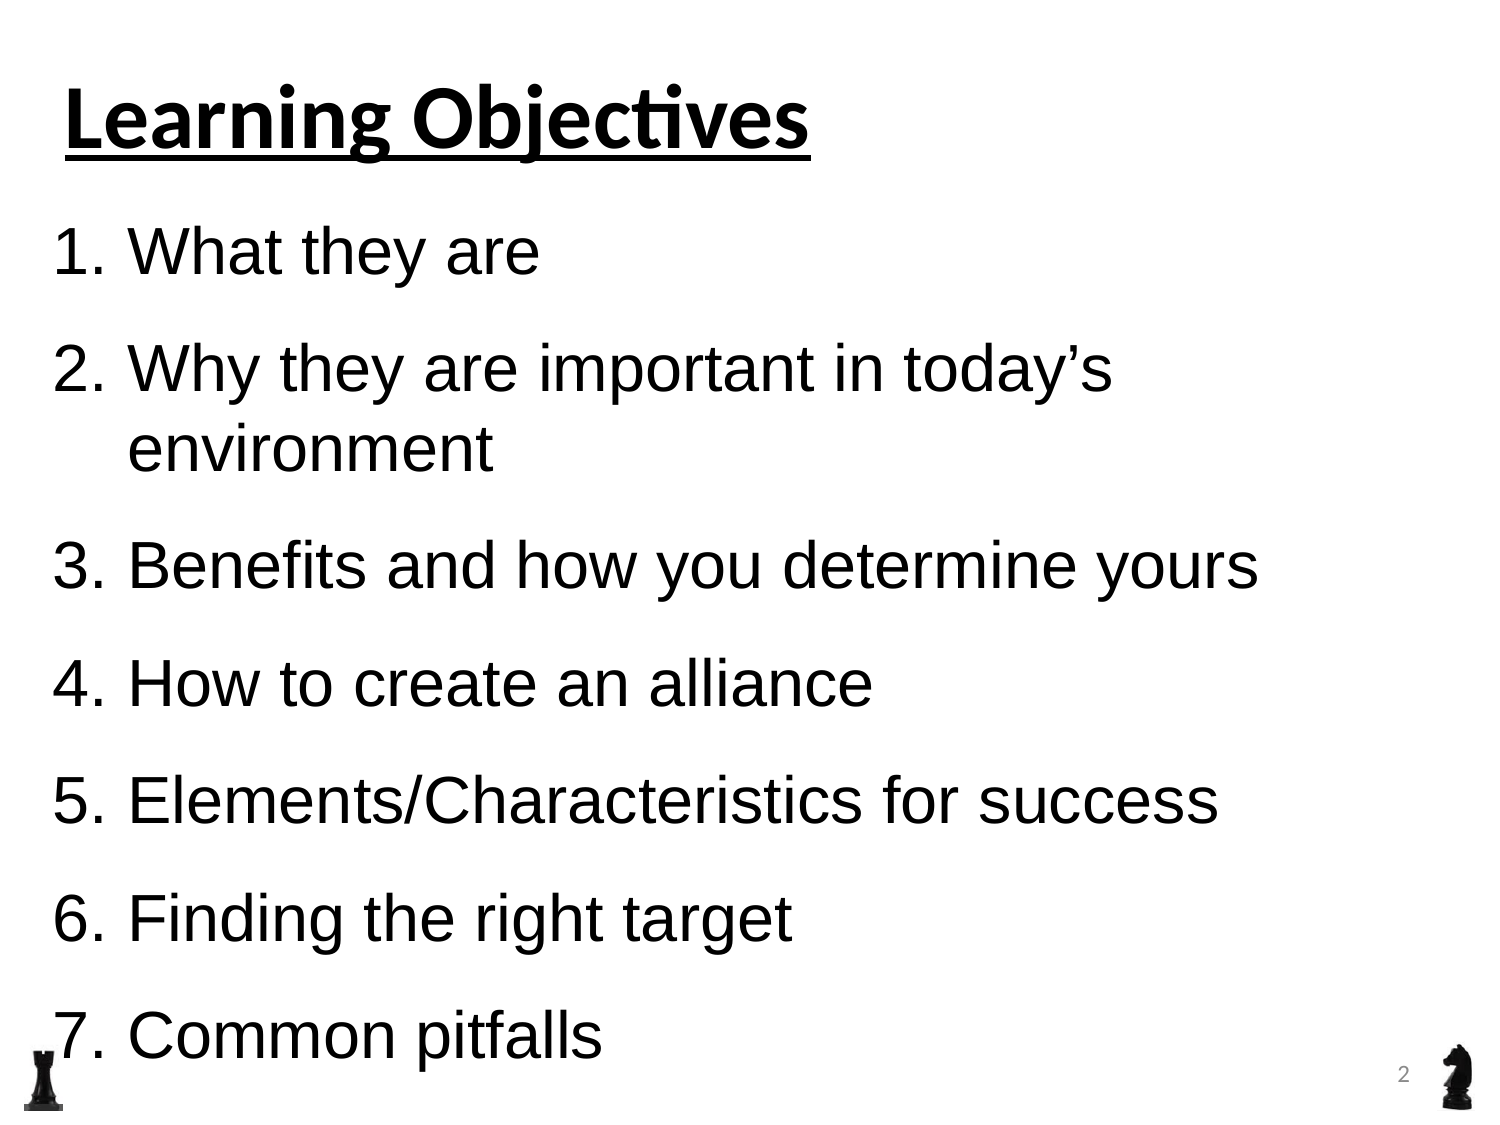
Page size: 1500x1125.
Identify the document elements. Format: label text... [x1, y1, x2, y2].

text_box What they are Why they are important in today’s environment Benefits and how you determine yours How to create an alliance Elements/Characteristics for success Finding the right target Common pitfalls A reciprocal relationship based upon a jointly defined strategy where two or more firms agree to share specific strengths, resources and risks for their intended mutual benefit. [0, 200, 1463, 1125]
text_box Learning Objectives [49, 49, 1250, 175]
picture [24, 1041, 63, 1111]
picture [1437, 1037, 1476, 1111]
